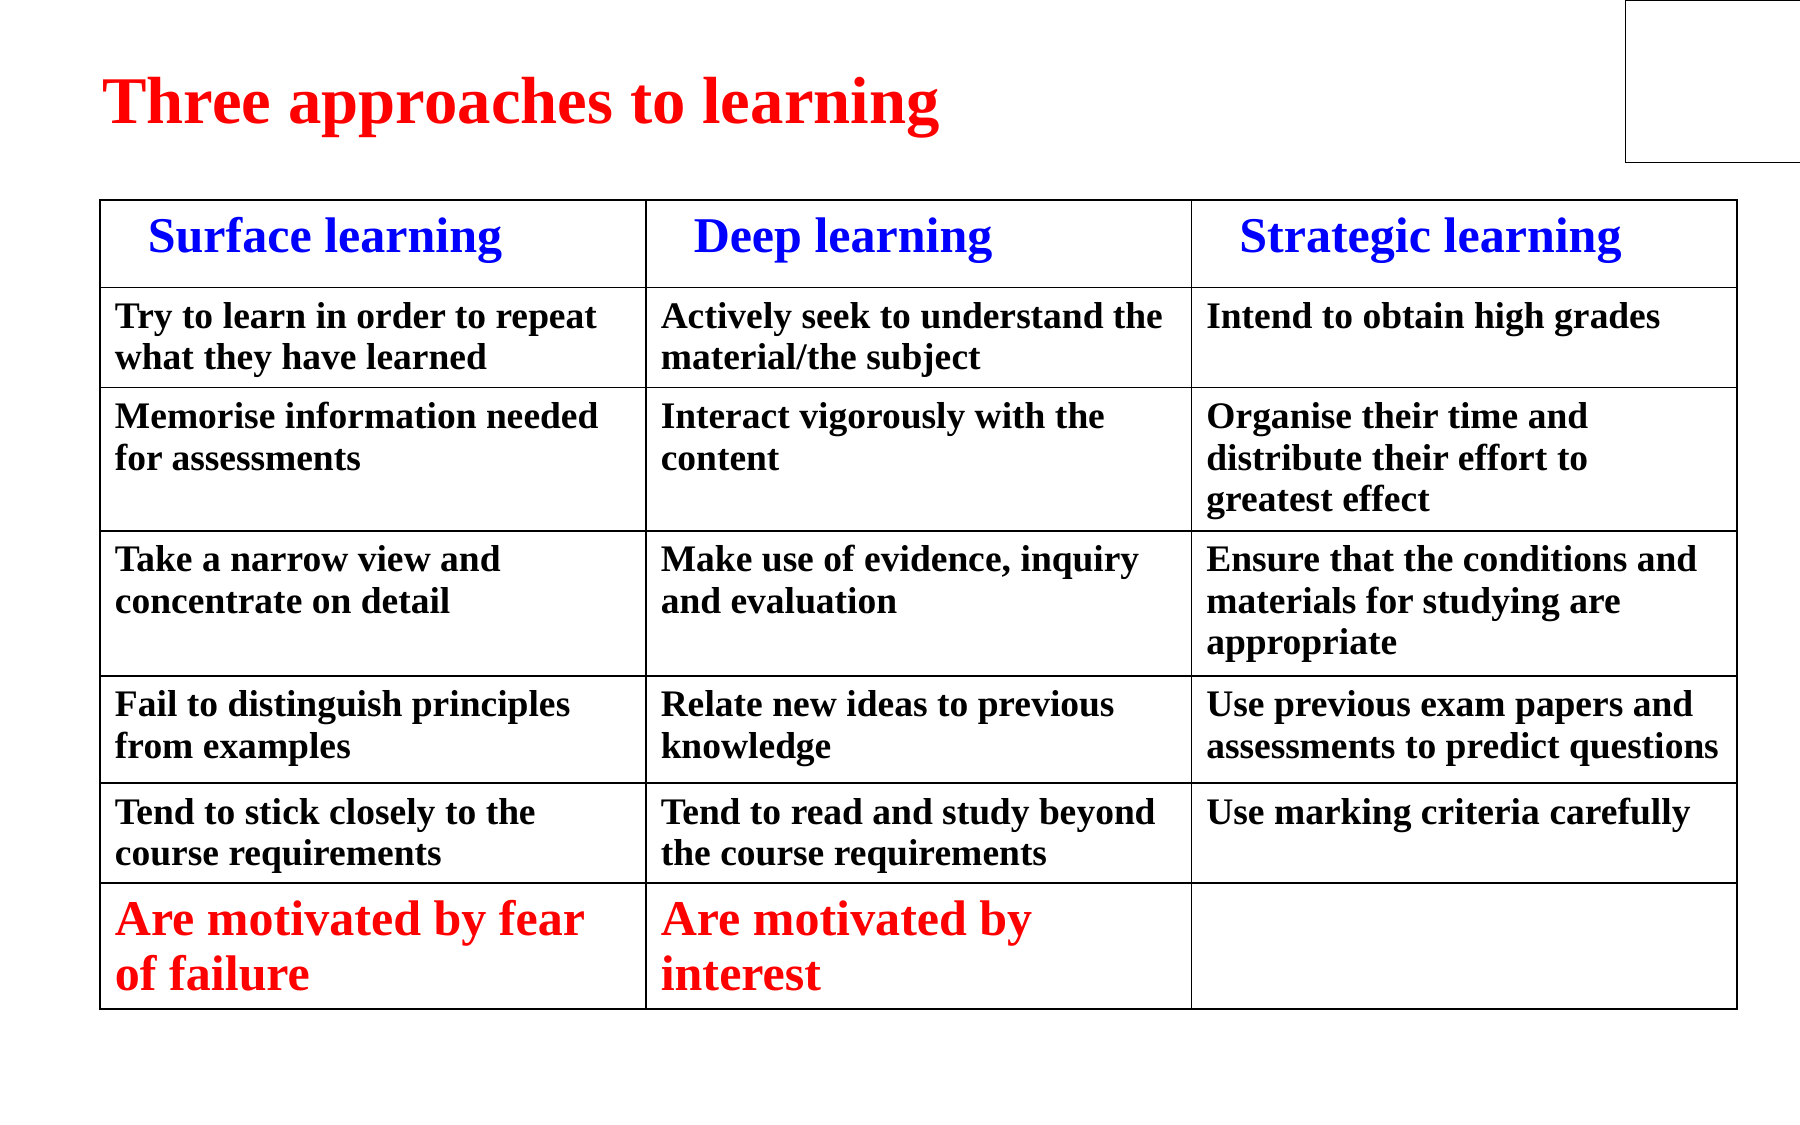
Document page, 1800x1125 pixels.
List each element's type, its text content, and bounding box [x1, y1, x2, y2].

text_box Three approaches to learning [87, 49, 1725, 145]
table_cell Use previous exam papers and assessments to predict questions [1192, 677, 1736, 782]
table_cell Relate new ideas to previous knowledge [647, 677, 1191, 782]
table_cell Tend to stick closely to the course requirements [101, 784, 645, 882]
table_cell Interact vigorously with the content [647, 388, 1191, 530]
table_header Surface learning [101, 201, 645, 287]
table_cell Intend to obtain high grades [1192, 288, 1736, 387]
table_cell [1192, 884, 1736, 1008]
table_cell Actively seek to understand the material/the subject [647, 288, 1191, 387]
table_cell Are motivated by interest [647, 884, 1191, 1008]
table_cell Memorise information needed for assessments [101, 388, 645, 530]
table_cell Take a narrow view and concentrate on detail [101, 532, 645, 675]
table_cell Organise their time and distribute their effort to greatest effect [1192, 388, 1736, 530]
table_cell Try to learn in order to repeat what they have learned [101, 288, 645, 387]
table_cell Make use of evidence, inquiry and evaluation [647, 532, 1191, 675]
table_cell Are motivated by fear of failure [101, 884, 645, 1008]
table_cell Ensure that the conditions and materials for studying are appropriate [1192, 532, 1736, 675]
table_cell Fail to distinguish principles from examples [101, 677, 645, 782]
table_cell Use marking criteria carefully [1192, 784, 1736, 882]
picture [1626, 1, 1800, 162]
table_cell Tend to read and study beyond the course requirements [647, 784, 1191, 882]
table_header Strategic learning [1192, 201, 1736, 287]
table_header Deep learning [647, 201, 1191, 287]
